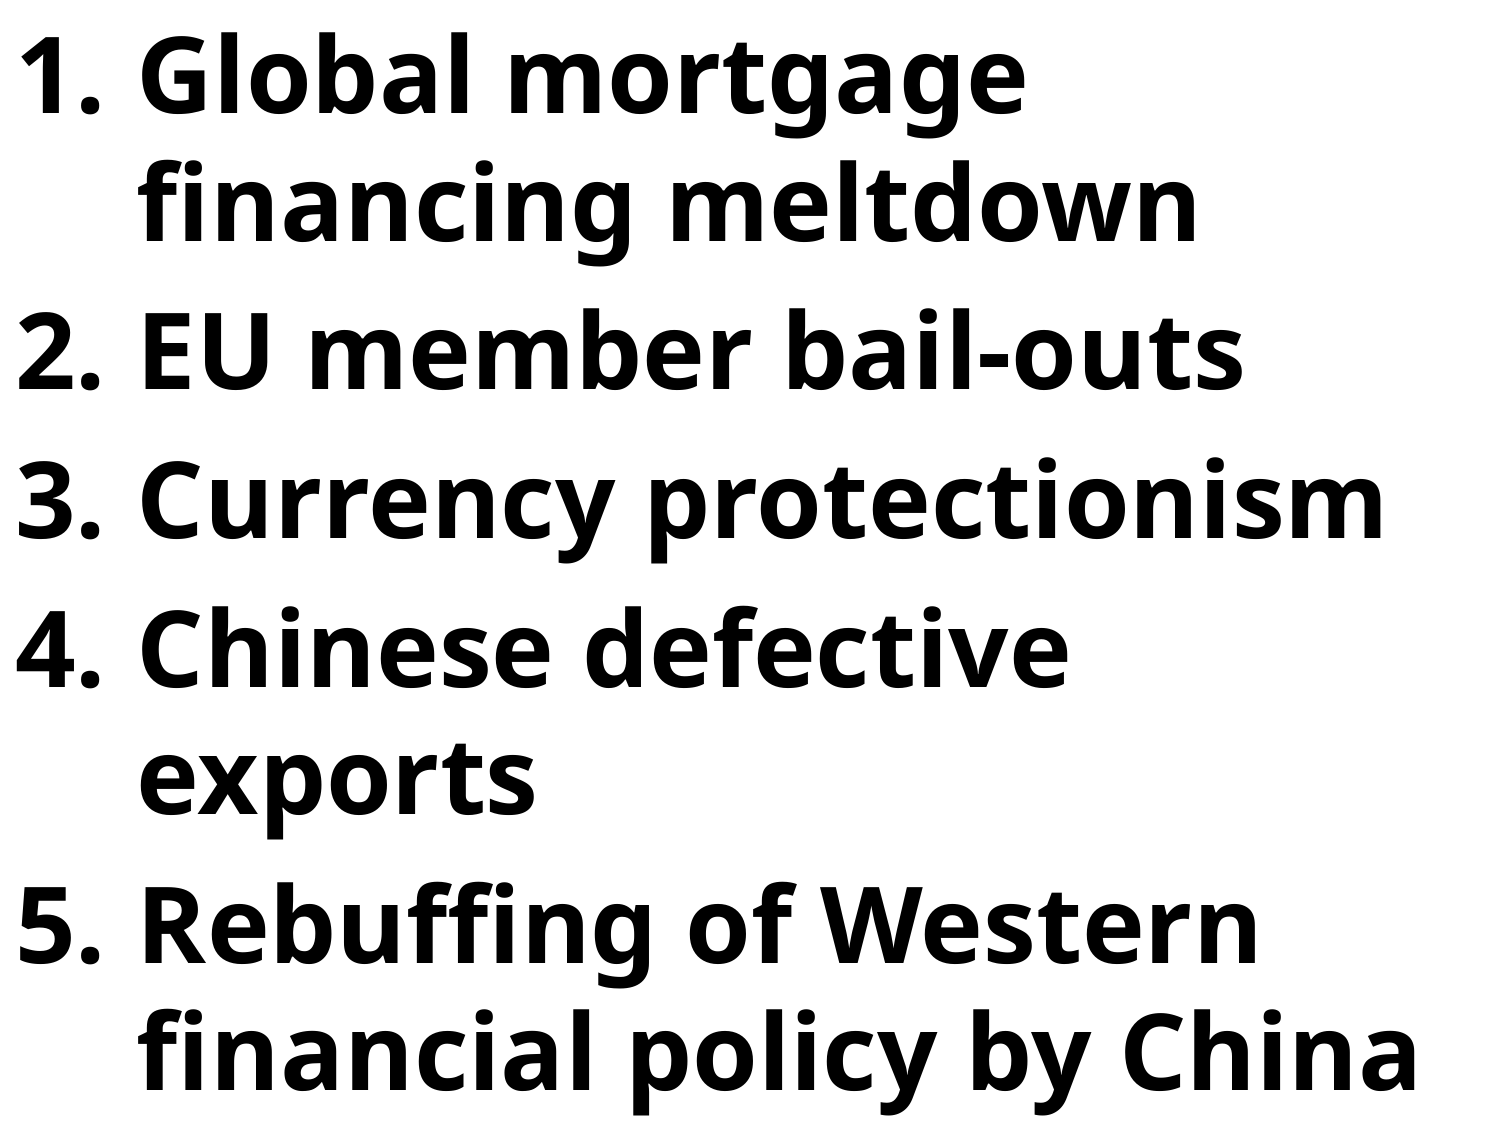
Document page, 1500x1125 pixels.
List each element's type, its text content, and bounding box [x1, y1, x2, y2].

subtitle Global mortgage financing meltdown EU member bail-outs Currency protectionism Chinese defective exports Rebuffing of Western financial policy by China [0, 0, 1500, 1125]
